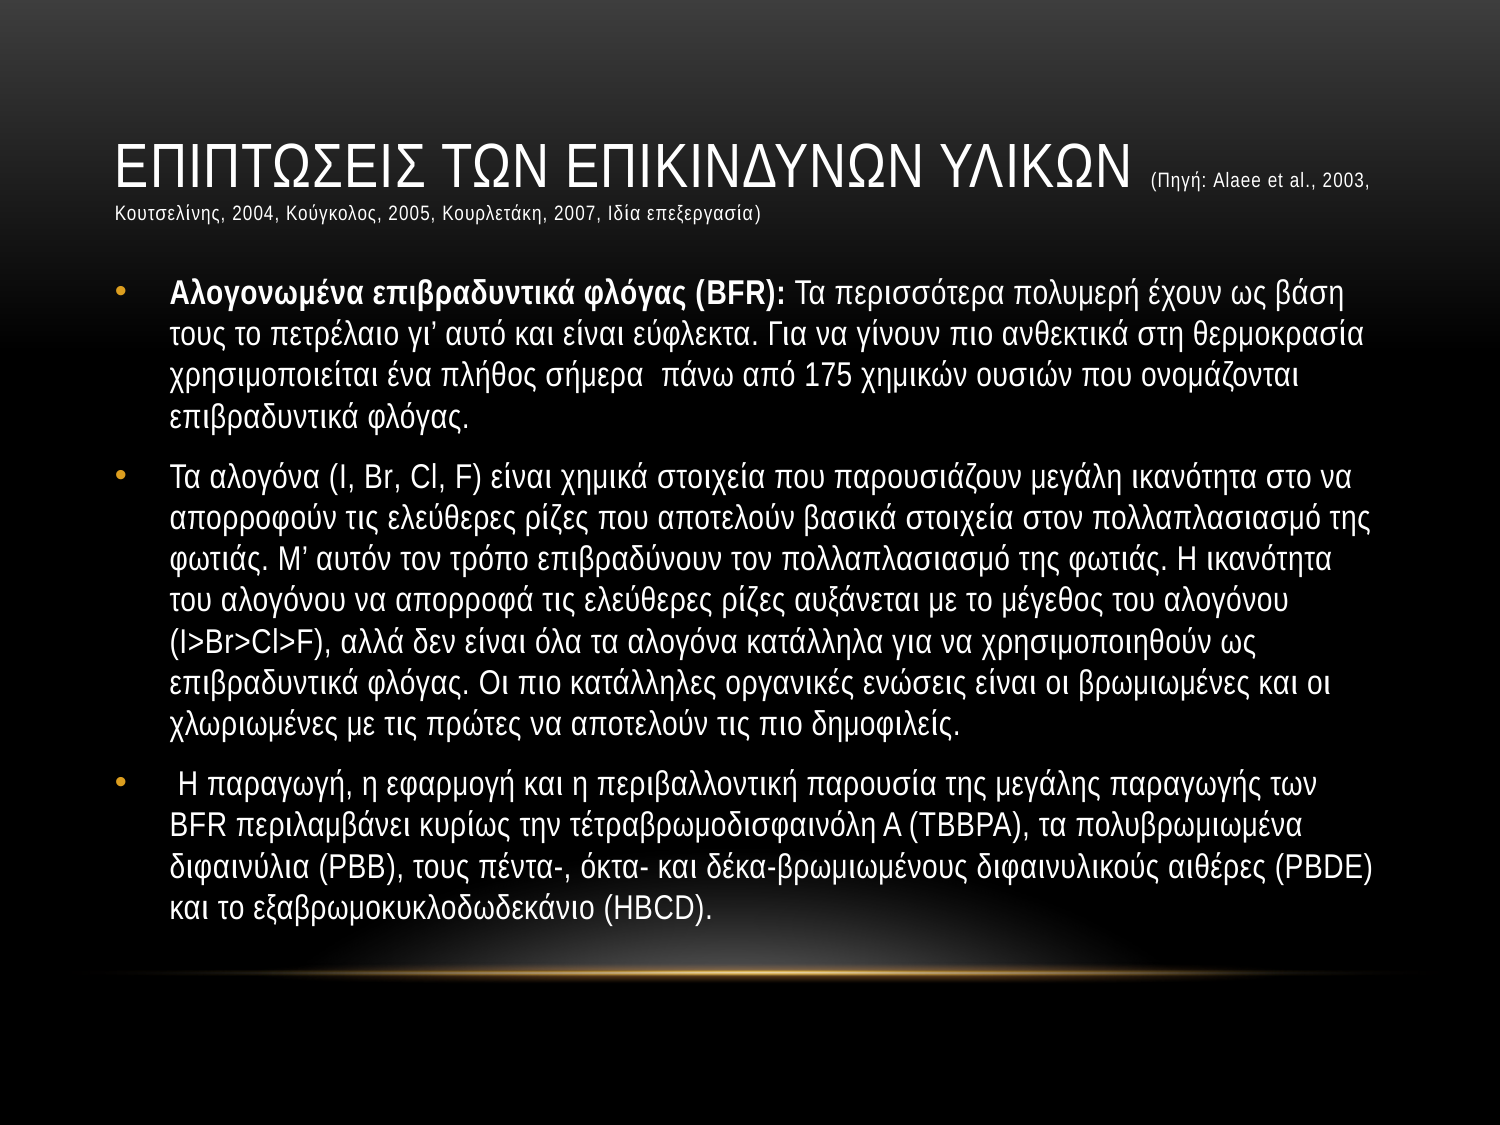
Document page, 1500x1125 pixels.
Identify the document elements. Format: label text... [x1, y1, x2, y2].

list Αλογονωμένα επιβραδυντικά φλόγας (BFR): Τα περισσότερα πολυμερή έχουν ως βάση τους το πετρέλαιο γι’ αυτό και είναι εύφλεκτα. Για να γίνουν πιο ανθεκτικά στη θερμοκρασία χρησιμοποιείται ένα πλήθος σήμερα πάνω από 175 χημικών ουσιών που ονομάζονται επιβραδυντικά φλόγας. Τα αλογόνα (I, Br, Cl, F) είναι χημικά στοιχεία που παρουσιάζουν μεγάλη ικανότητα στο να απορροφούν τις ελεύθερες ρίζες που αποτελούν βασικά στοιχεία στον πολλαπλασιασμό της φωτιάς. Μ’ αυτόν τον τρόπο επιβραδύνουν τον πολλαπλασιασμό της φωτιάς. Η ικανότητα του αλογόνου να απορροφά τις ελεύθερες ρίζες αυξάνεται με το μέγεθος του αλογόνου (I>Br>Cl>F), αλλά δεν είναι όλα τα αλογόνα κατάλληλα για να χρησιμοποιηθούν ως επιβραδυντικά φλόγας. Οι πιο κατάλληλες οργανικές ενώσεις είναι οι βρωμιωμένες και οι χλωριωμένες με τις πρώτες να αποτελούν τις πιο δημοφιλείς. Η παραγωγή, η εφαρμογή και η περιβαλλοντική παρουσία της μεγάλης παραγωγής των BFR περιλαμβάνει κυρίως την τέτραβρωμοδισφαινόλη Α (TBBPA), τα πολυβρωμιωμένα διφαινύλια (PBB), τους πέντα-, όκτα- και δέκα-βρωμιωμένους διφαινυλικούς αιθέρες (PBDE) και το εξαβρωμοκυκλοδωδεκάνιο (HBCD). [99, 262, 1400, 938]
picture [0, 0, 1500, 1125]
title Επιπτωσεισ των επικινδυνων υλικων (Πηγή: Alaee et al., 2003, Κουτσελίνης, 2004, Κούγκολος, 2005, Κουρλετάκη, 2007, Ιδία επεξεργασία) [99, 45, 1400, 233]
